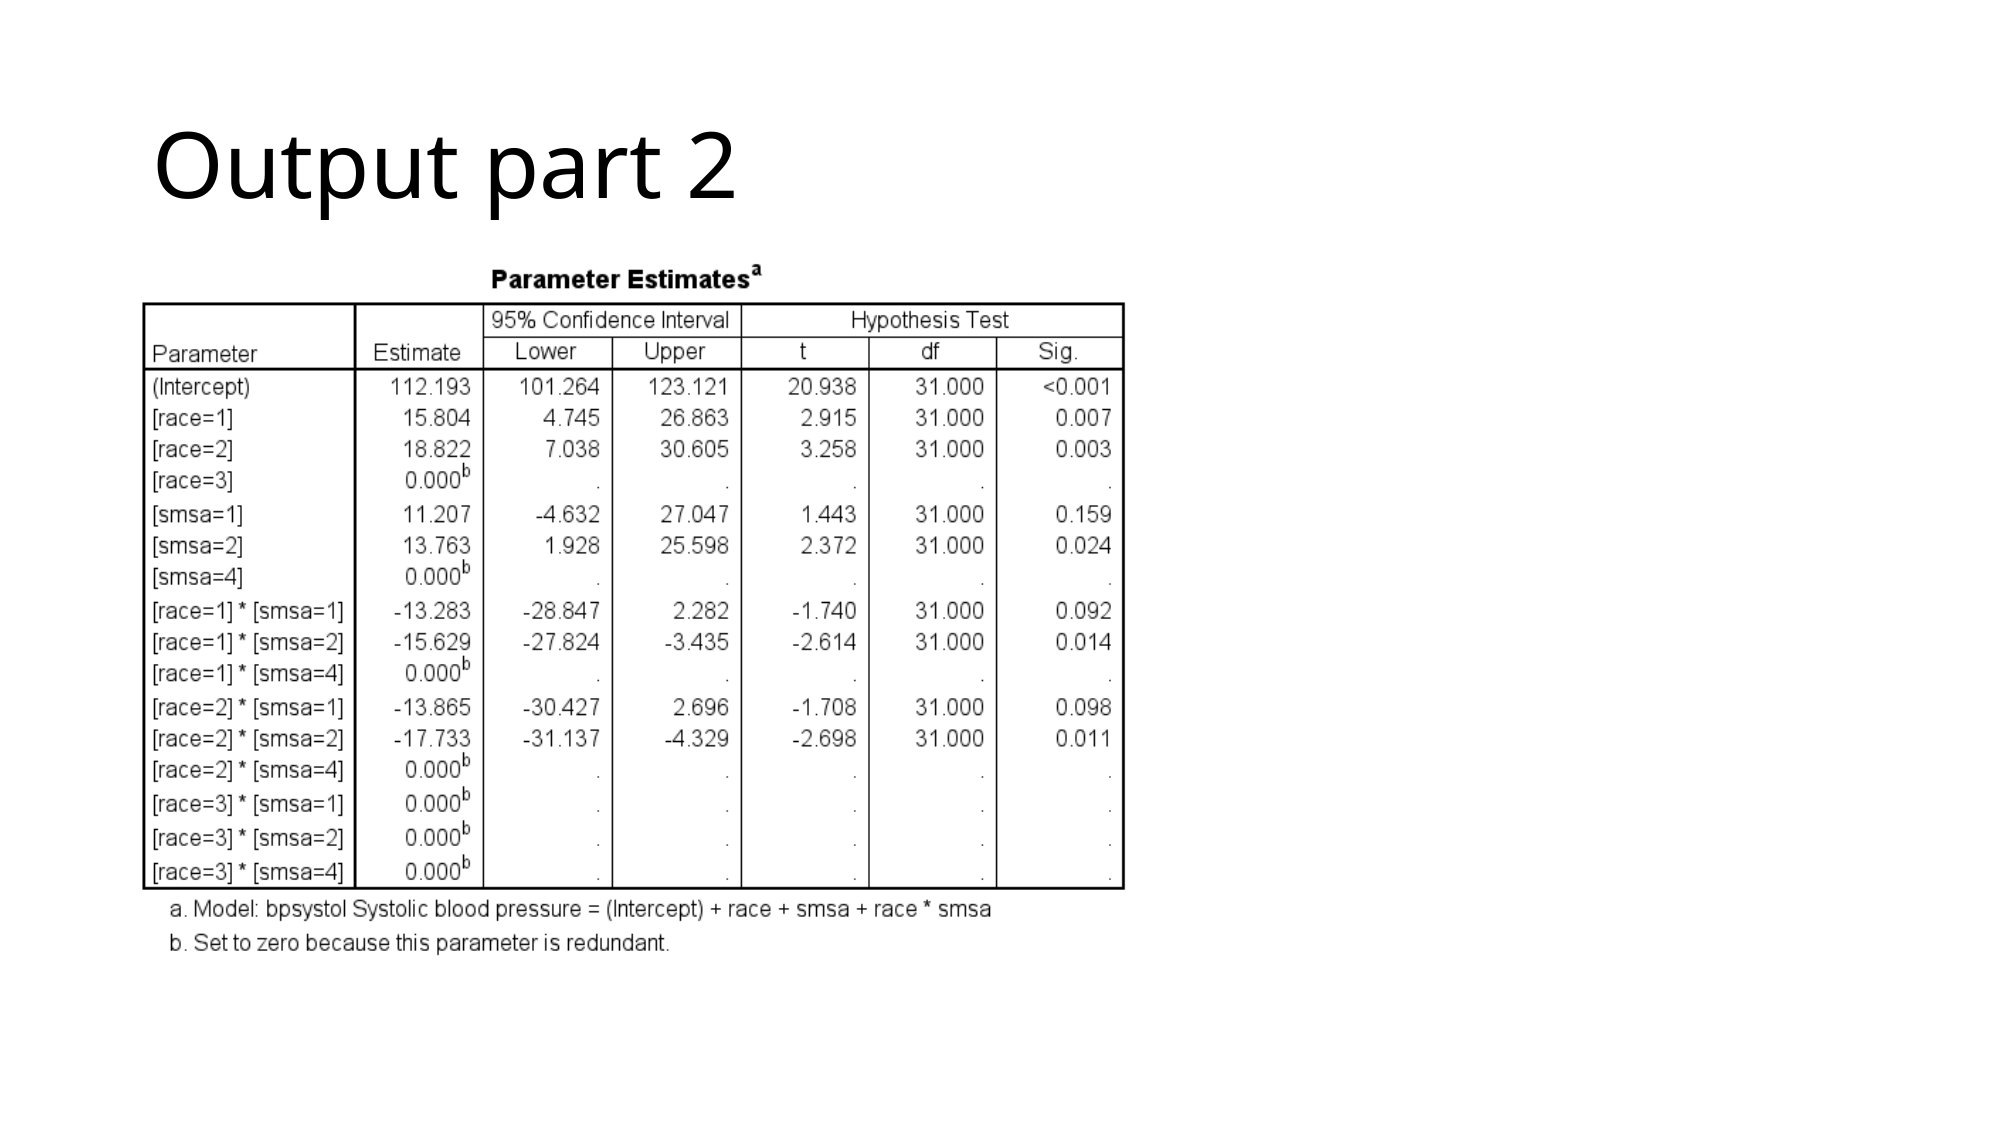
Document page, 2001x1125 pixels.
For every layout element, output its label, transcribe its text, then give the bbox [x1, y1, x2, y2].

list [137, 253, 1135, 968]
title Output part 2 [137, 59, 1863, 278]
